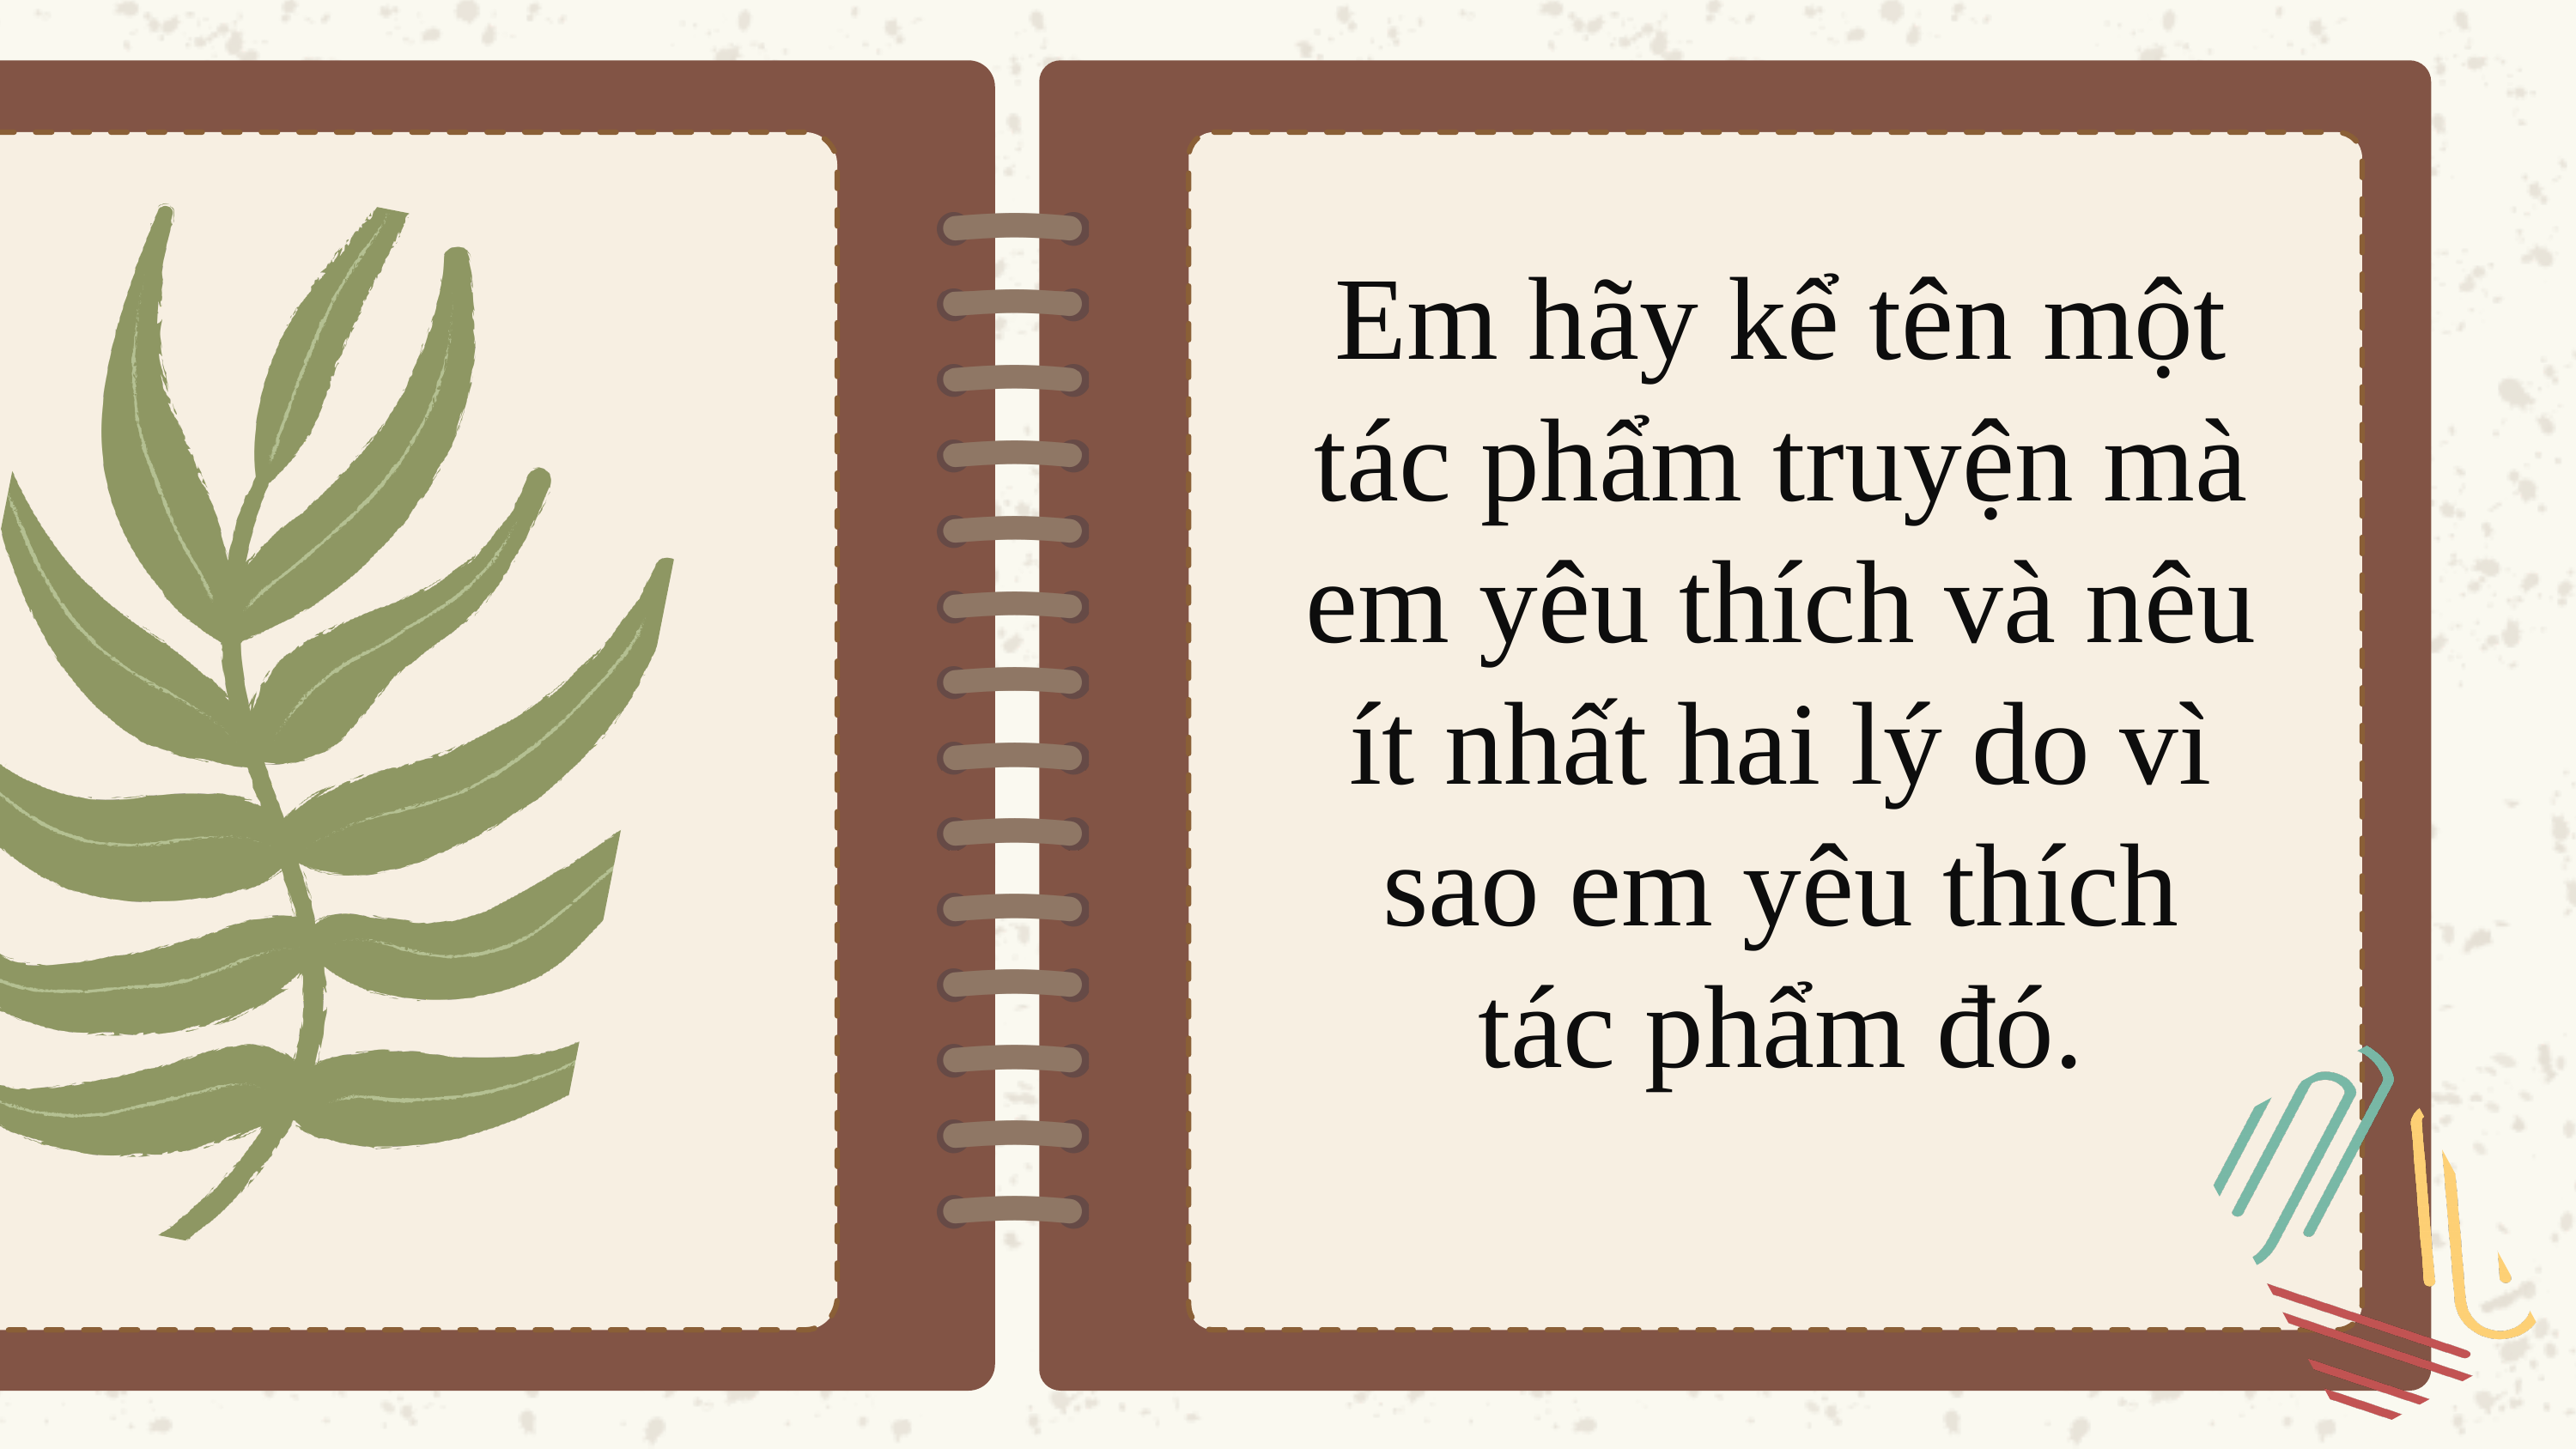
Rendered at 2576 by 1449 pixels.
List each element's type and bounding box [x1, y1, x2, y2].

text_box [1188, 131, 2363, 1331]
text_box [0, 60, 995, 1391]
text_box [0, 131, 838, 1331]
text_box [1039, 60, 2432, 1391]
text_box [0, 0, 2576, 1449]
